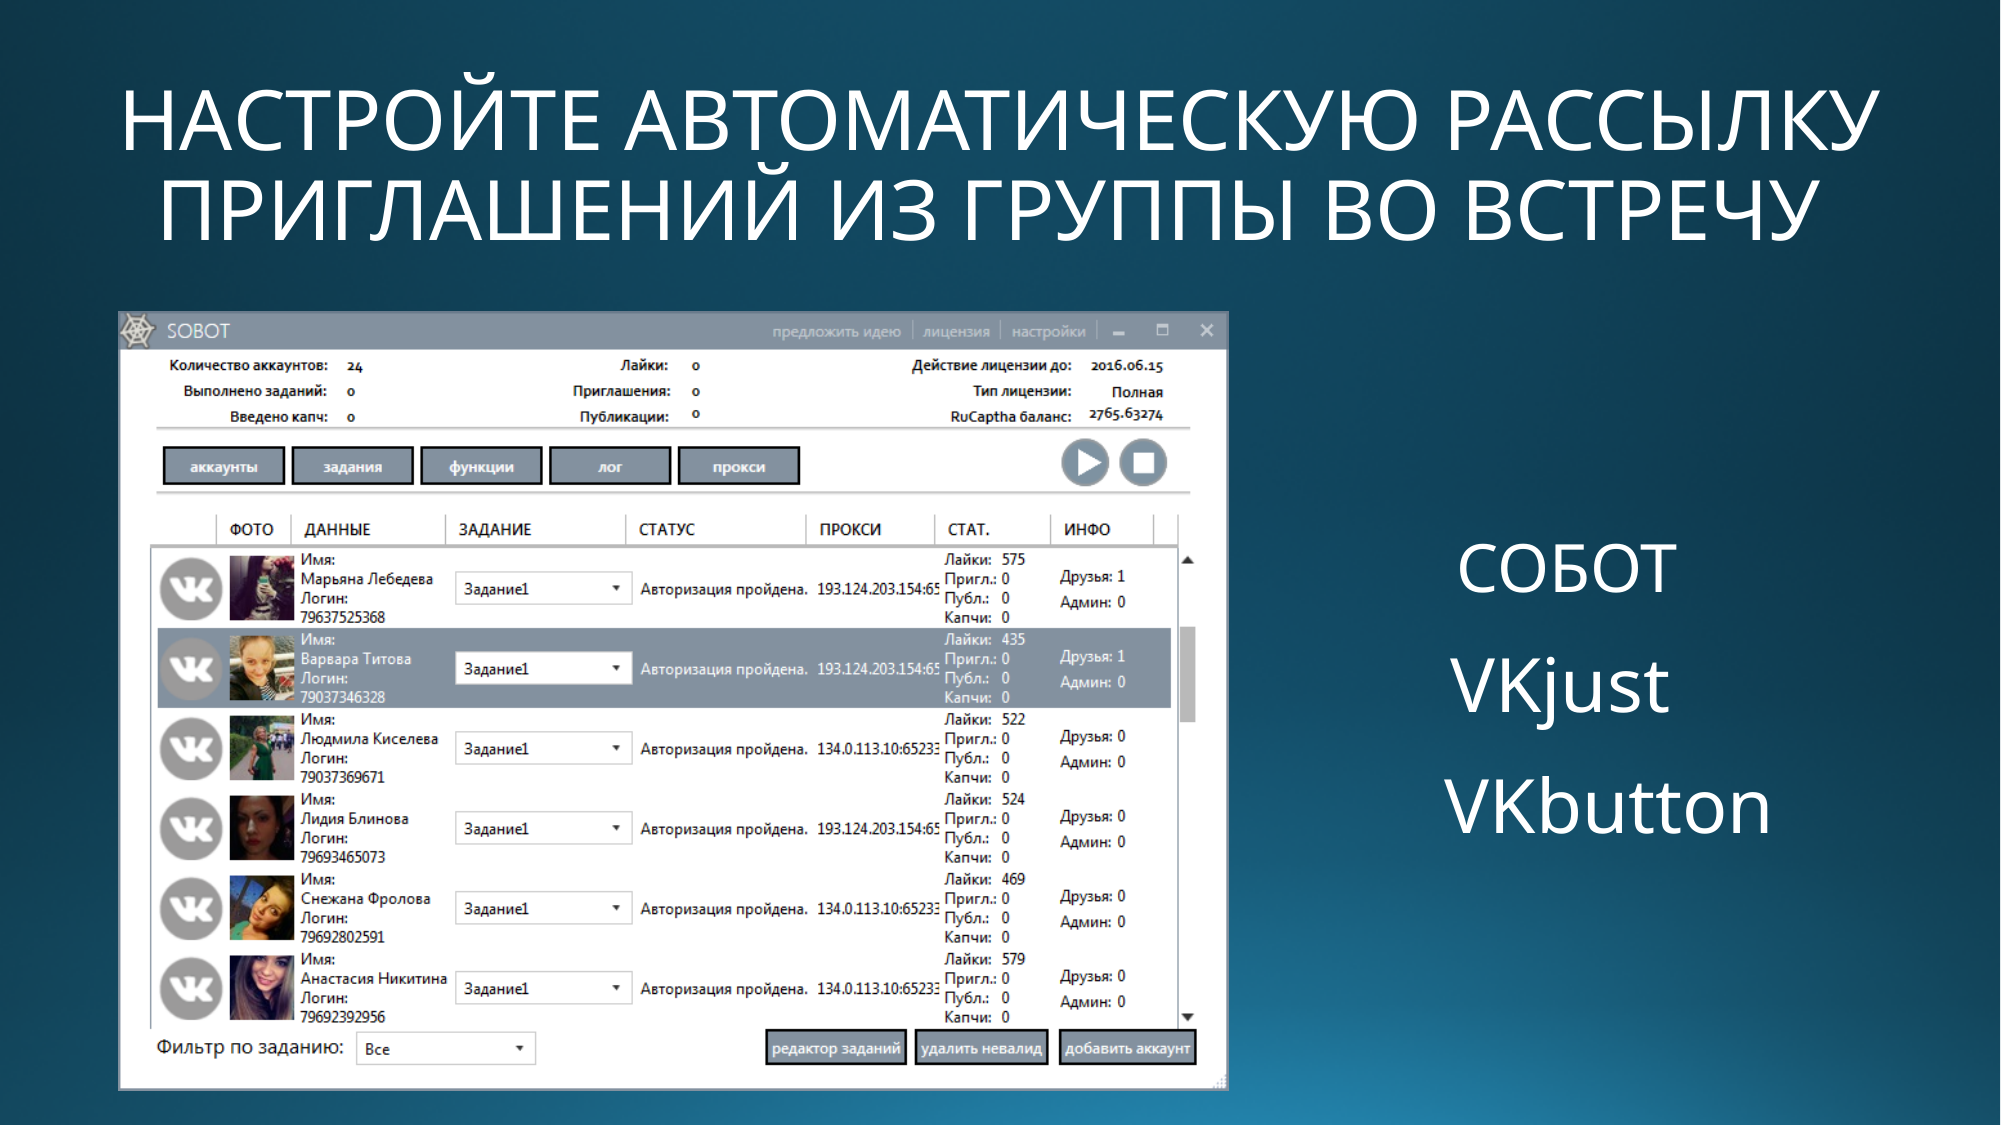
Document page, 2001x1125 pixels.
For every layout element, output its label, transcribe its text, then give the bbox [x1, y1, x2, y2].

picture [0, 0, 2001, 1125]
text_box VKbutton [1429, 751, 1790, 857]
text_box VKjust [1435, 629, 1685, 735]
title НАСТРОЙТЕ АВТОМАТИЧЕСКУЮ РАССЫЛКУ ПРИГЛАШЕНИЙ ИЗ ГРУППЫ ВО ВСТРЕЧУ [0, 59, 2000, 278]
text_box СОБОТ [1442, 518, 1714, 614]
